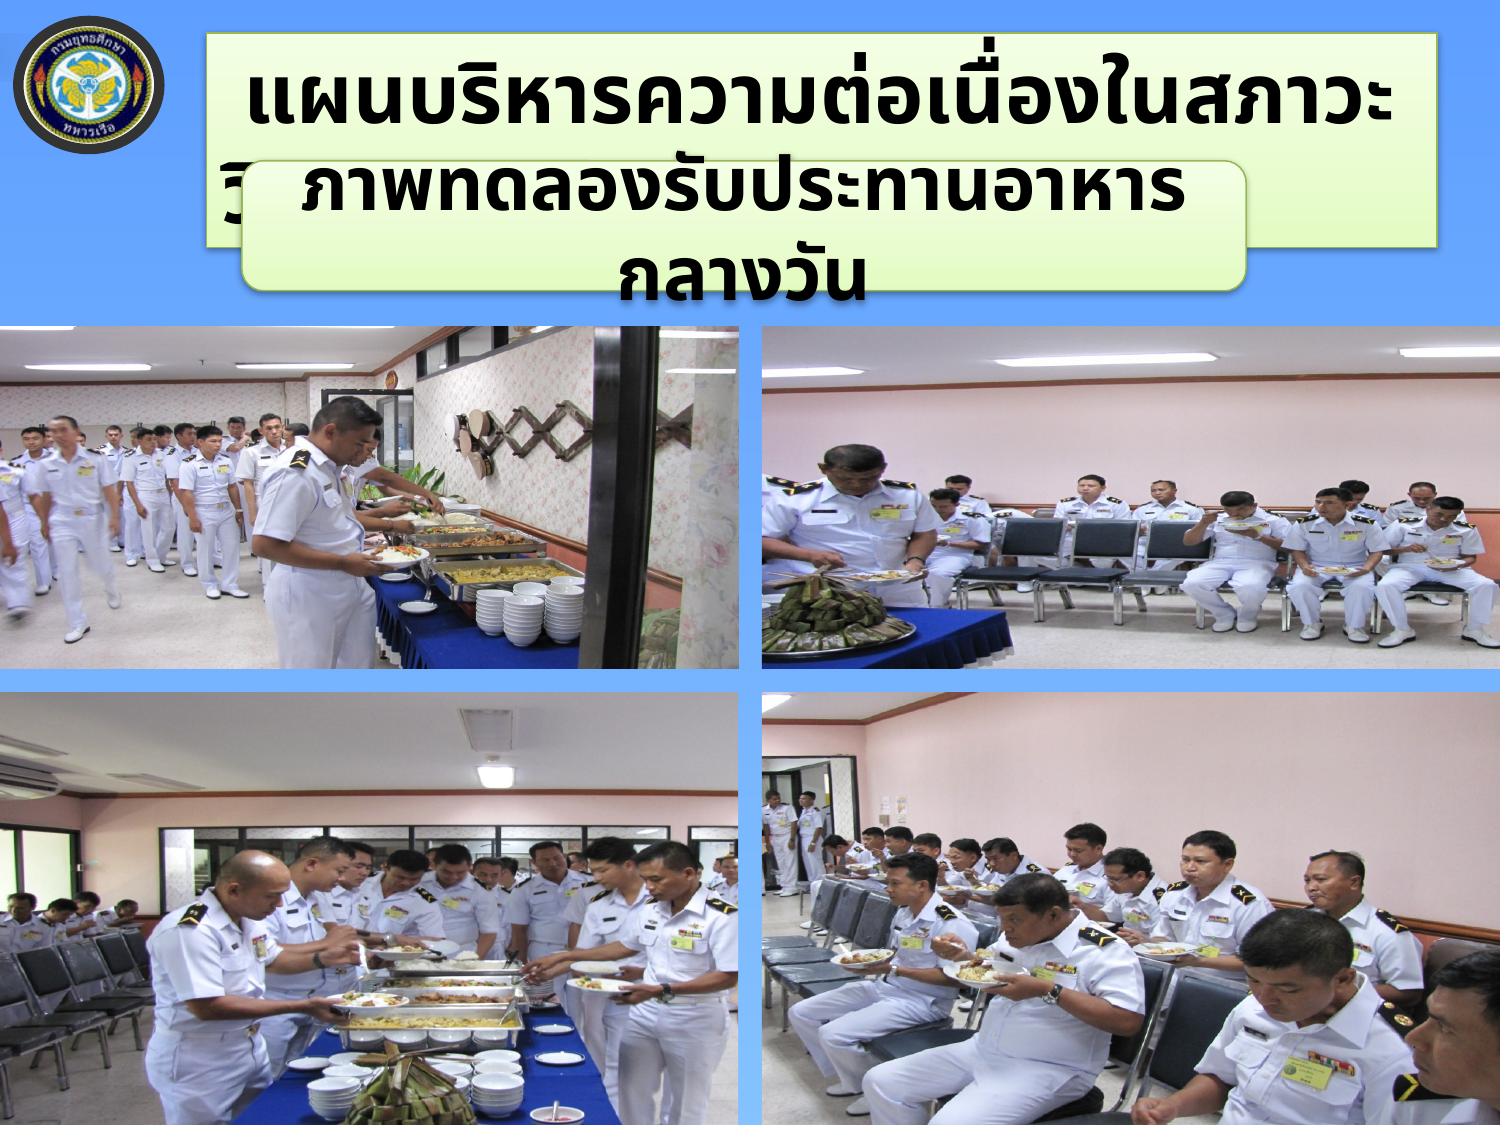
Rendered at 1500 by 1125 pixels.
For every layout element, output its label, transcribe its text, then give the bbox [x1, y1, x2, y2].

picture [18, 20, 160, 150]
picture [761, 692, 1500, 1125]
picture [761, 326, 1500, 670]
picture [0, 692, 739, 1125]
picture [0, 326, 739, 670]
text_box แผนบริหารความต่อเนื่องในสภาวะวิกฤตของ ยศ.ทร. [206, 32, 1438, 248]
text_box ภาพทดลองรับประทานอาหารกลางวัน [241, 159, 1247, 292]
